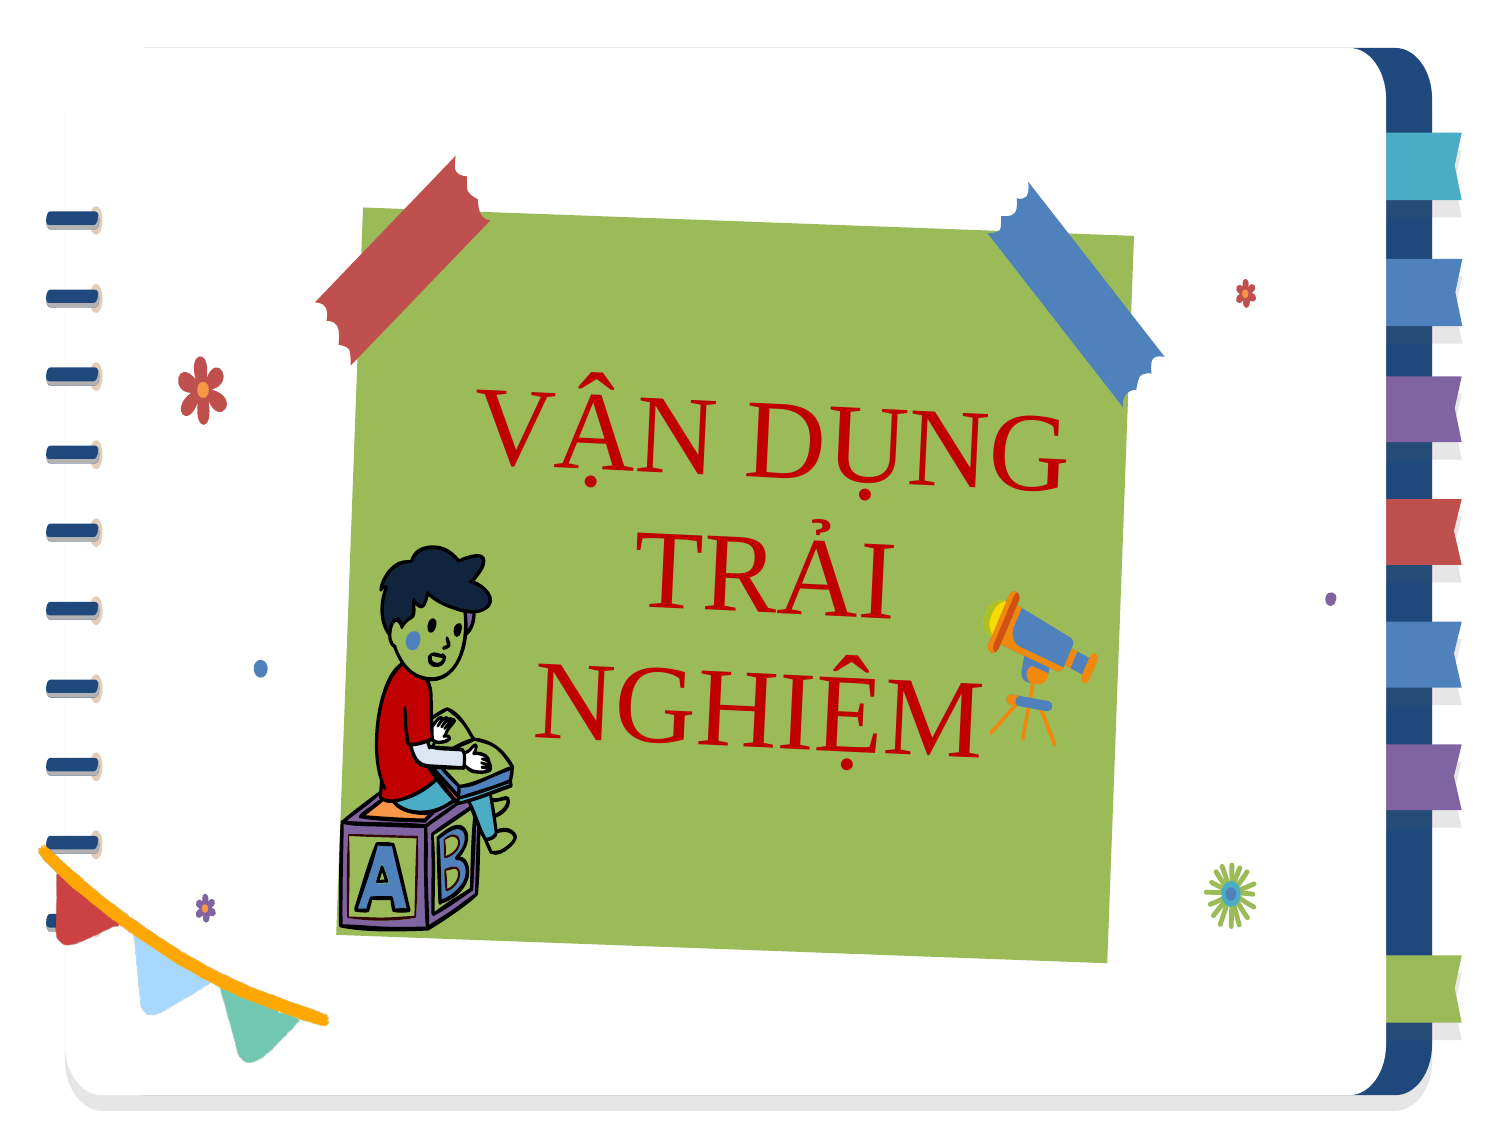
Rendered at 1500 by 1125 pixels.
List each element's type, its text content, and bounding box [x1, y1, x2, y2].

text_box [1069, 233, 1135, 313]
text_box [339, 545, 519, 931]
text_box [987, 181, 1165, 374]
text_box [314, 155, 491, 366]
title VẬN DỤNG TRẢI NGHIỆM [376, 320, 1147, 1016]
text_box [405, 616, 459, 666]
picture [4, 779, 332, 1120]
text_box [973, 596, 1096, 743]
text_box [350, 211, 1079, 544]
text_box [361, 207, 404, 253]
